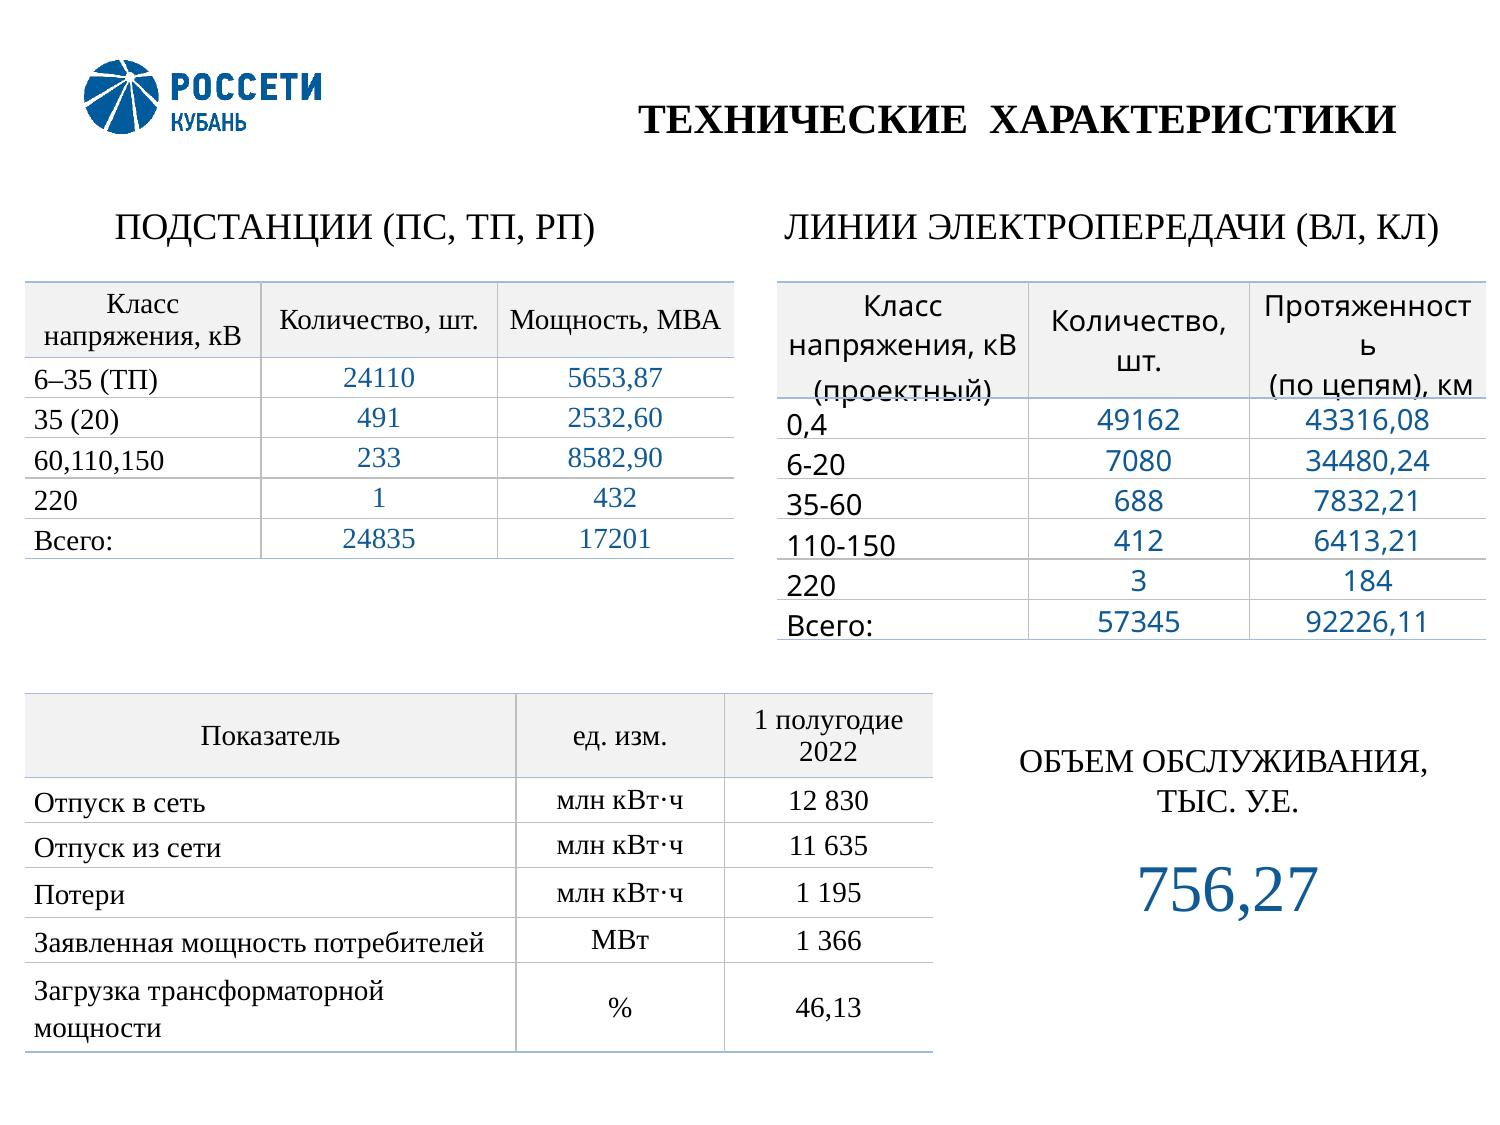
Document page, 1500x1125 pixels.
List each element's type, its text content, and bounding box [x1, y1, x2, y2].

table_cell 24110 [262, 358, 497, 397]
table_cell 92226,11 [1250, 600, 1486, 639]
table_cell МВт [517, 918, 724, 962]
table_cell Потери [25, 868, 515, 917]
table_cell 1 [262, 479, 497, 518]
table_cell 57345 [1029, 600, 1249, 639]
table_header Количество, шт. [1029, 283, 1249, 397]
table_cell 49162 [1029, 399, 1249, 438]
picture [61, 40, 343, 153]
table_header Класс напряжения, кВ [25, 283, 260, 357]
table_cell 34480,24 [1250, 439, 1486, 478]
table_cell 46,13 [725, 963, 933, 1051]
table_cell 233 [262, 438, 497, 477]
table_cell 2532,60 [498, 398, 734, 437]
table_cell 6–35 (ТП) [25, 358, 260, 397]
table_cell Отпуск в сеть [25, 778, 515, 822]
table_cell 6413,21 [1250, 519, 1486, 558]
table_cell млн кВт·ч [517, 778, 724, 822]
table_cell 1 195 [725, 868, 933, 917]
table_cell 184 [1250, 560, 1486, 599]
table_cell 6-20 [777, 439, 1028, 478]
table_cell 24835 [262, 519, 497, 558]
table_cell 12 830 [725, 778, 933, 822]
table_cell Всего: [25, 519, 260, 558]
table_header Показатель [25, 694, 515, 777]
table_cell 3 [1029, 560, 1249, 599]
table_cell 110-150 [777, 519, 1028, 558]
table_header ед. изм. [517, 694, 724, 777]
text_box ЛИНИИ ЭЛЕКТРОПЕРЕДАЧИ (ВЛ, КЛ) [769, 194, 1486, 255]
table_cell 7080 [1029, 439, 1249, 478]
table_cell Загрузка трансформаторной мощности [25, 963, 515, 1051]
table_header Протяженность (по цепям), км [1250, 283, 1486, 397]
table_cell 43316,08 [1250, 399, 1486, 438]
table_cell 1 366 [725, 918, 933, 962]
table_cell 0,4 [777, 399, 1028, 438]
table_cell 688 [1029, 479, 1249, 518]
table_cell 60,110,150 [25, 438, 260, 477]
table_cell 220 [25, 479, 260, 518]
text_box ТЕХНИЧЕСКИЕ ХАРАКТЕРИСТИКИ [624, 88, 1500, 147]
table_cell 17201 [498, 519, 734, 558]
table_cell Отпуск из сети [25, 823, 515, 867]
table_cell 35 (20) [25, 398, 260, 437]
table_cell Всего: [777, 600, 1028, 639]
table_cell 35-60 [777, 479, 1028, 518]
table_cell 11 635 [725, 823, 933, 867]
table_cell млн кВт·ч [517, 823, 724, 867]
table_cell 412 [1029, 519, 1249, 558]
text_box 756,27 [1032, 837, 1424, 932]
table_cell млн кВт·ч [517, 868, 724, 917]
table_cell 220 [777, 560, 1028, 599]
table_header Класс напряжения, кВ (проектный) [777, 283, 1028, 397]
table_header 1 полугодие 2022 [725, 694, 933, 777]
table_header Количество, шт. [262, 283, 497, 357]
table_header Мощность, МВА [498, 283, 734, 357]
table_cell 5653,87 [498, 358, 734, 397]
text_box ОБЪЕМ ОБСЛУЖИВАНИЯ, ТЫС. У.Е. [956, 731, 1500, 827]
table_cell 491 [262, 398, 497, 437]
table_cell Заявленная мощность потребителей [25, 918, 515, 962]
table_cell 432 [498, 479, 734, 518]
table_cell 7832,21 [1250, 479, 1486, 518]
table_cell 8582,90 [498, 438, 734, 477]
table_cell % [517, 963, 724, 1051]
text_box ПОДСТАНЦИИ (ПС, ТП, РП) [99, 194, 759, 255]
